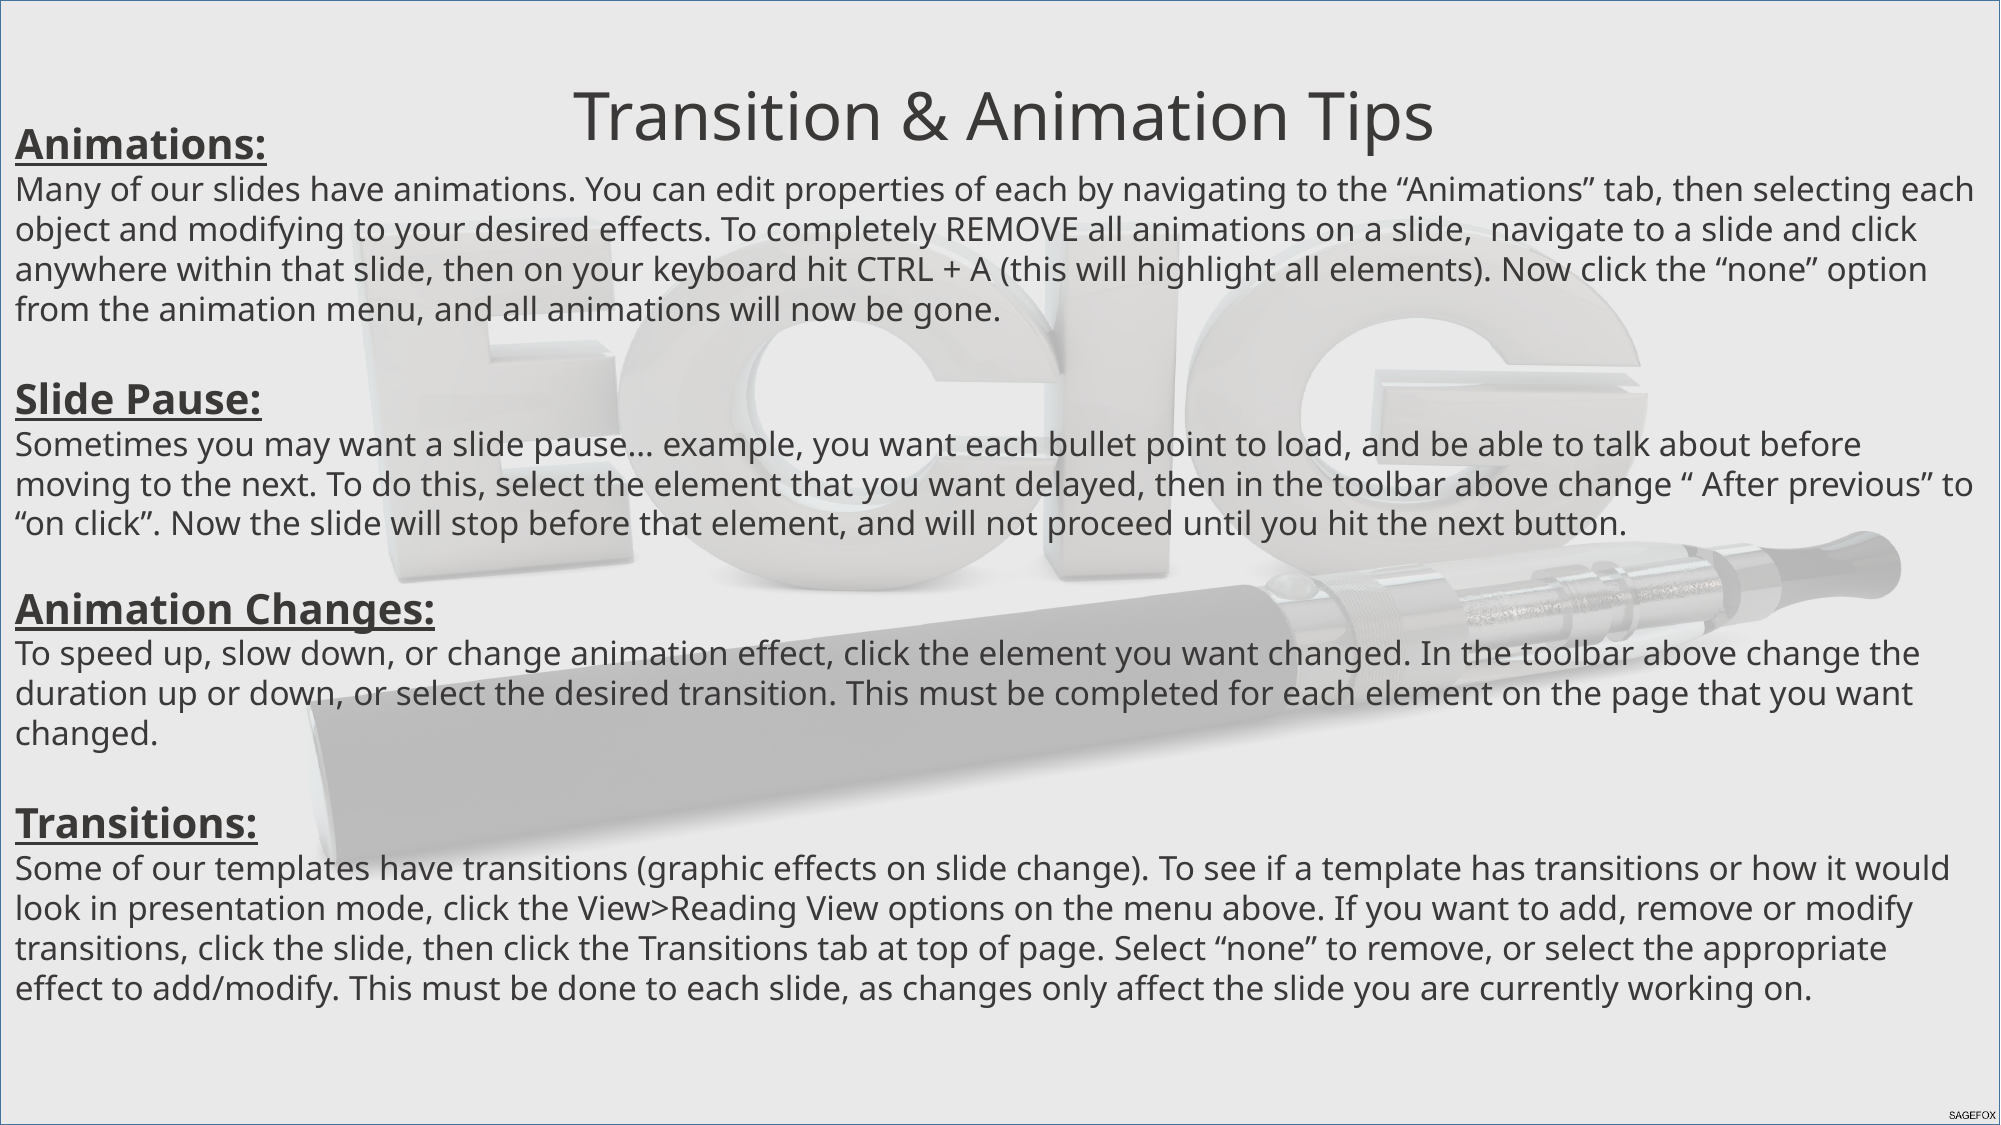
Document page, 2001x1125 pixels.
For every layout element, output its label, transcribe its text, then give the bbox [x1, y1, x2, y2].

title Transition & Animation Tips [477, 59, 1532, 177]
text_box Animations: Many of our slides have animations. You can edit properties of each by navigating to the “Animations” tab, then selecting each object and modifying to your desired effects. To completely REMOVE all animations on a slide, navigate to a slide and click anywhere within that slide, then on your keyboard hit CTRL + A (this will highlight all elements). Now click the “none” option from the animation menu, and all animations will now be gone. Slide Pause: Sometimes you may want a slide pause… example, you want each bullet point to load, and be able to talk about before moving to the next. To do this, select the element that you want delayed, then in the toolbar above change “ After previous” to “on click”. Now the slide will stop before that element, and will not proceed until you hit the next button. Animation Changes: To speed up, slow down, or change animation effect, click the element you want changed. In the toolbar above change the duration up or down, or select the desired transition. This must be completed for each element on the page that you want changed. Transitions: Some of our templates have transitions (graphic effects on slide change). To see if a template has transitions or how it would look in presentation mode, click the View>Reading View options on the menu above. If you want to add, remove or modify transitions, click the slide, then click the Transitions tab at top of page. Select “none” to remove, or select the appropriate effect to add/modify. This must be done to each slide, as changes only affect the slide you are currently working on. [0, 0, 2000, 1125]
